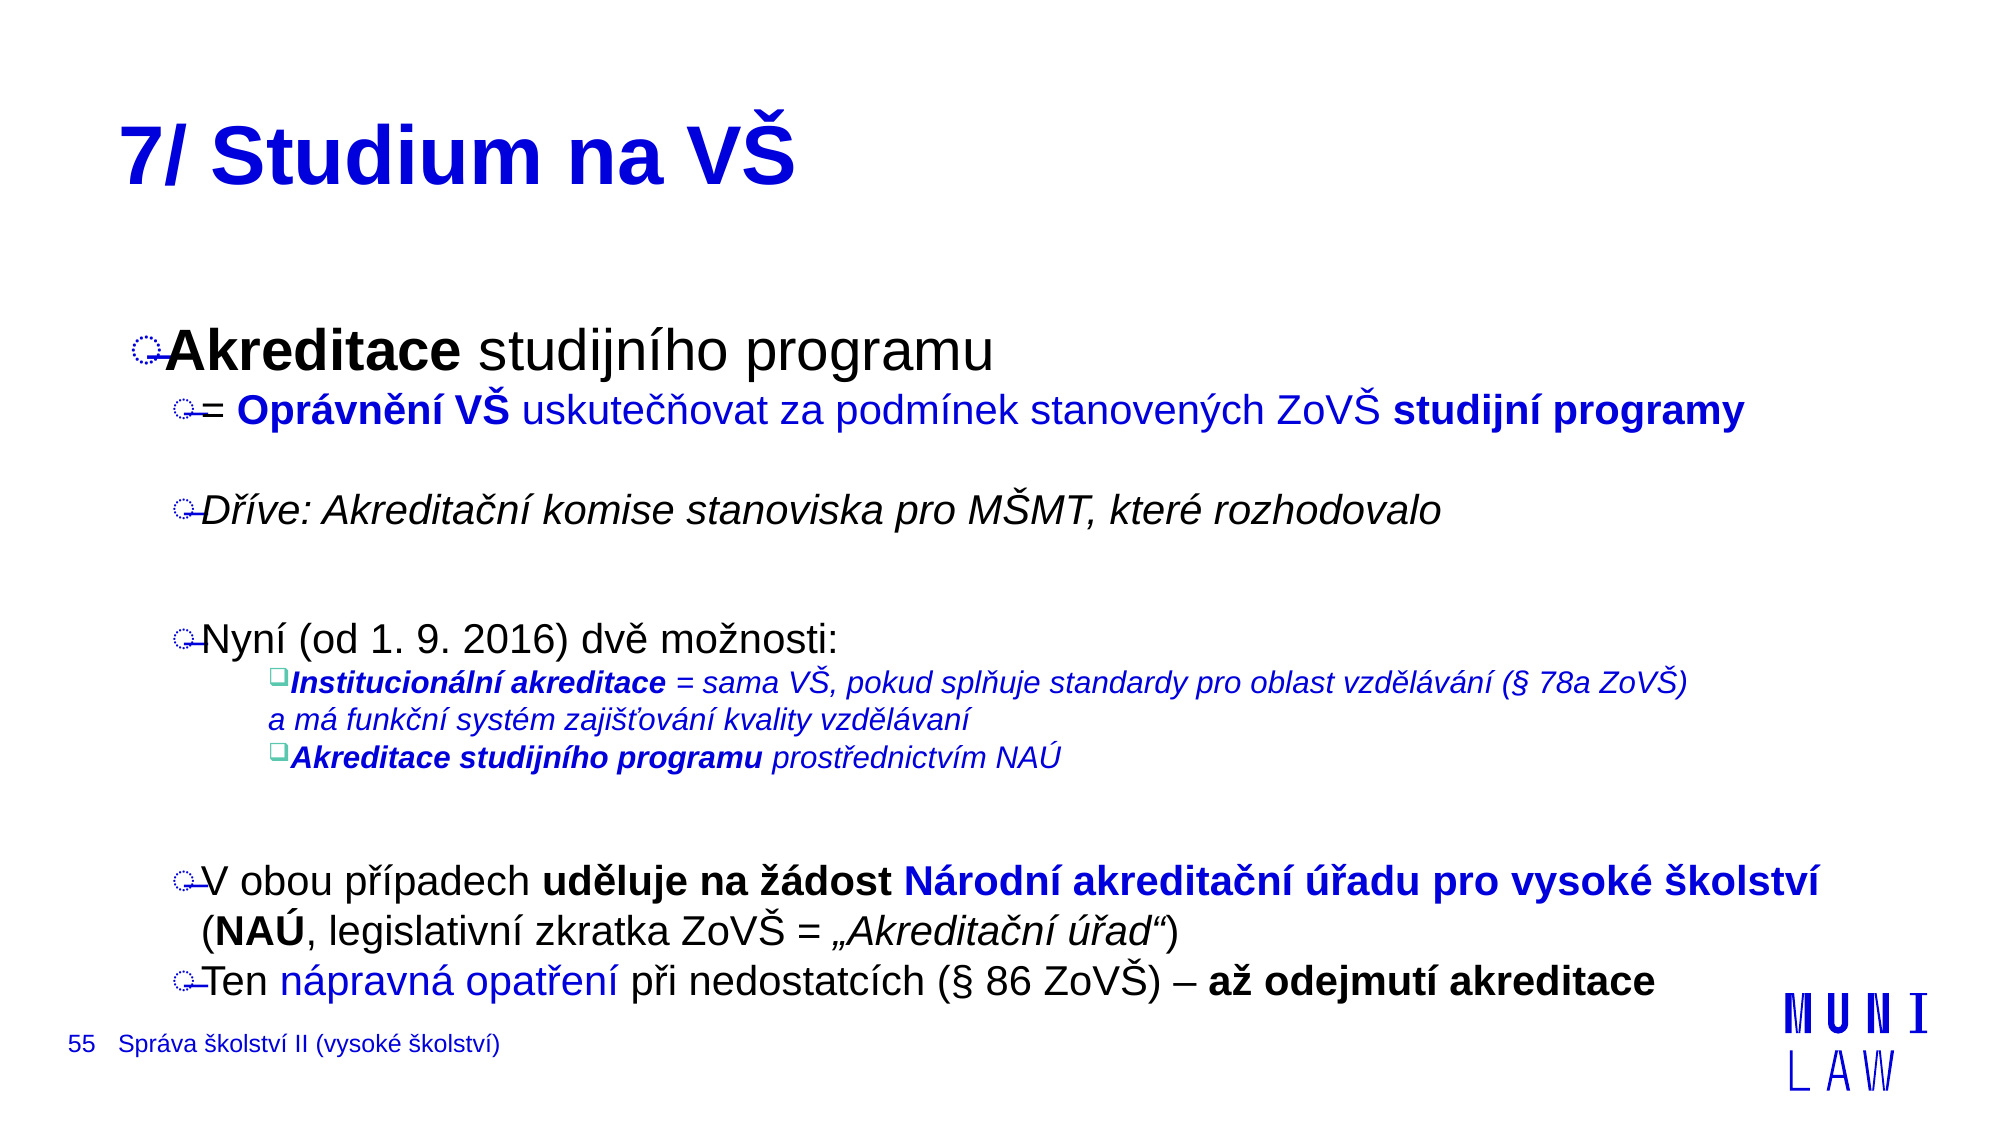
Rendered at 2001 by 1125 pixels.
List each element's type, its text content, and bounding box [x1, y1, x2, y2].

slide_number 55 [67, 1021, 110, 1063]
list Akreditace studijního programu = Oprávnění VŠ uskutečňovat za podmínek stanovených ZoVŠ studijní programy Dříve: Akreditační komise stanoviska pro MŠMT, které rozhodovalo Nyní (od 1. 9. 2016) dvě možnosti: Institucionální akreditace = sama VŠ, pokud splňuje standardy pro oblast vzdělávání (§ 78a ZoVŠ) a má funkční systém zajišťování kvality vzdělávaní Akreditace studijního programu prostřednictvím NAÚ V obou případech uděluje na žádost Národní akreditační úřadu pro vysoké školství (NAÚ, legislativní zkratka ZoVŠ = „Akreditační úřad“) Ten nápravná opatření při nedostatcích (§ 86 ZoVŠ) – až odejmutí akreditace [118, 277, 1883, 957]
footer Správa školství II (vysoké školství) [118, 1021, 1418, 1063]
title 7/ Studium na VŠ [118, 118, 1883, 193]
